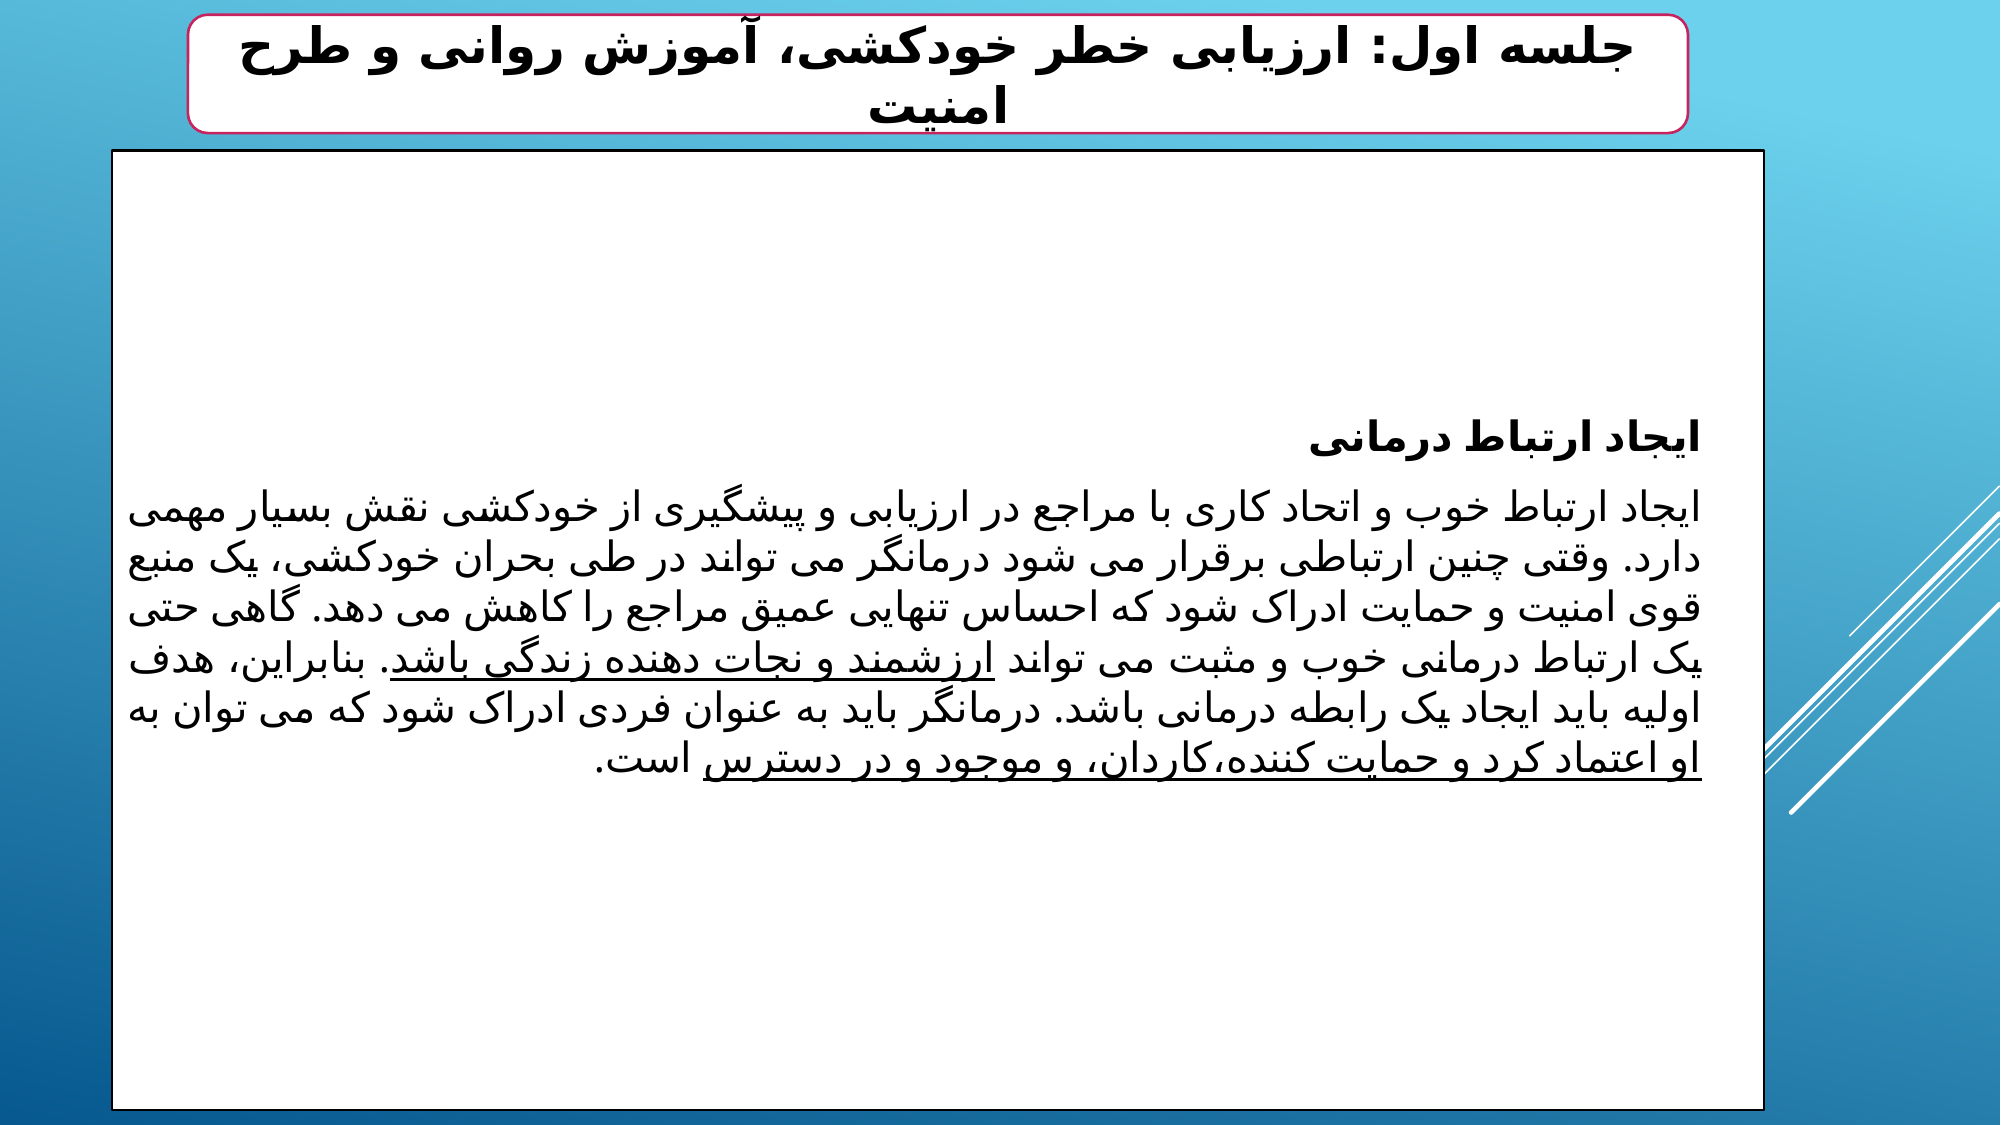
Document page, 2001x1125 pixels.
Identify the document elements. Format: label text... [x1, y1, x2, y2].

list ایجاد ارتباط درمانی ایجاد ارتباط خوب و اتحاد کاری با مراجع در ارزیابی و پیشگیری از خودکشی نقش بسیار مهمی دارد. وقتی چنین ارتباطی برقرار می شود درمانگر می تواند در طی بحران خودکشی، یک منبع قوی امنیت و حمایت ادراک شود که احساس تنهایی عمیق مراجع را کاهش می دهد. گاهی حتی یک ارتباط درمانی خوب و مثبت می تواند ارزشمند و نجات دهنده زندگی باشد. بنابراین، هدف اولیه باید ایجاد یک رابطه درمانی باشد. درمانگر باید به عنوان فردی ادراک شود که می توان به او اعتماد کرد و حمایت کننده،کاردان، و موجود و در دسترس است. [111, 149, 1765, 1111]
text_box جلسه اول: ارزیابی خطر خودکشی، آموزش روانی و طرح امنیت [186, 13, 1690, 135]
